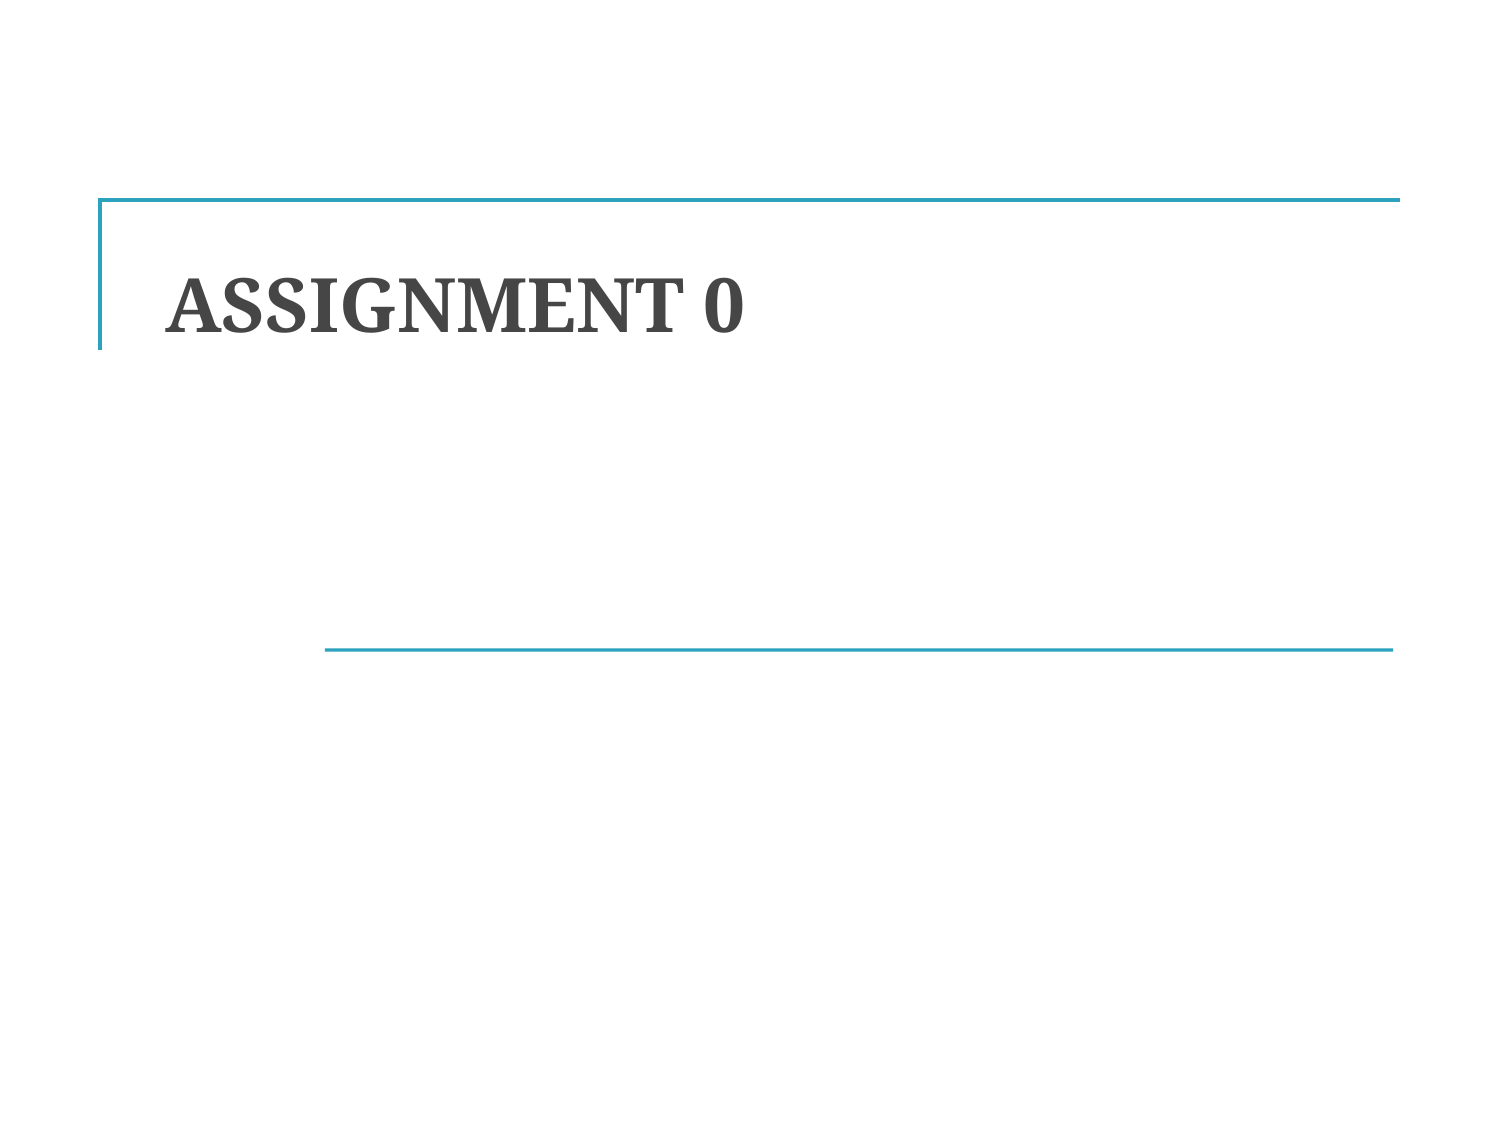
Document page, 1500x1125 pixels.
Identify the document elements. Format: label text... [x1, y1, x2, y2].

title ASSIGNMENT 0 [149, 249, 1401, 538]
